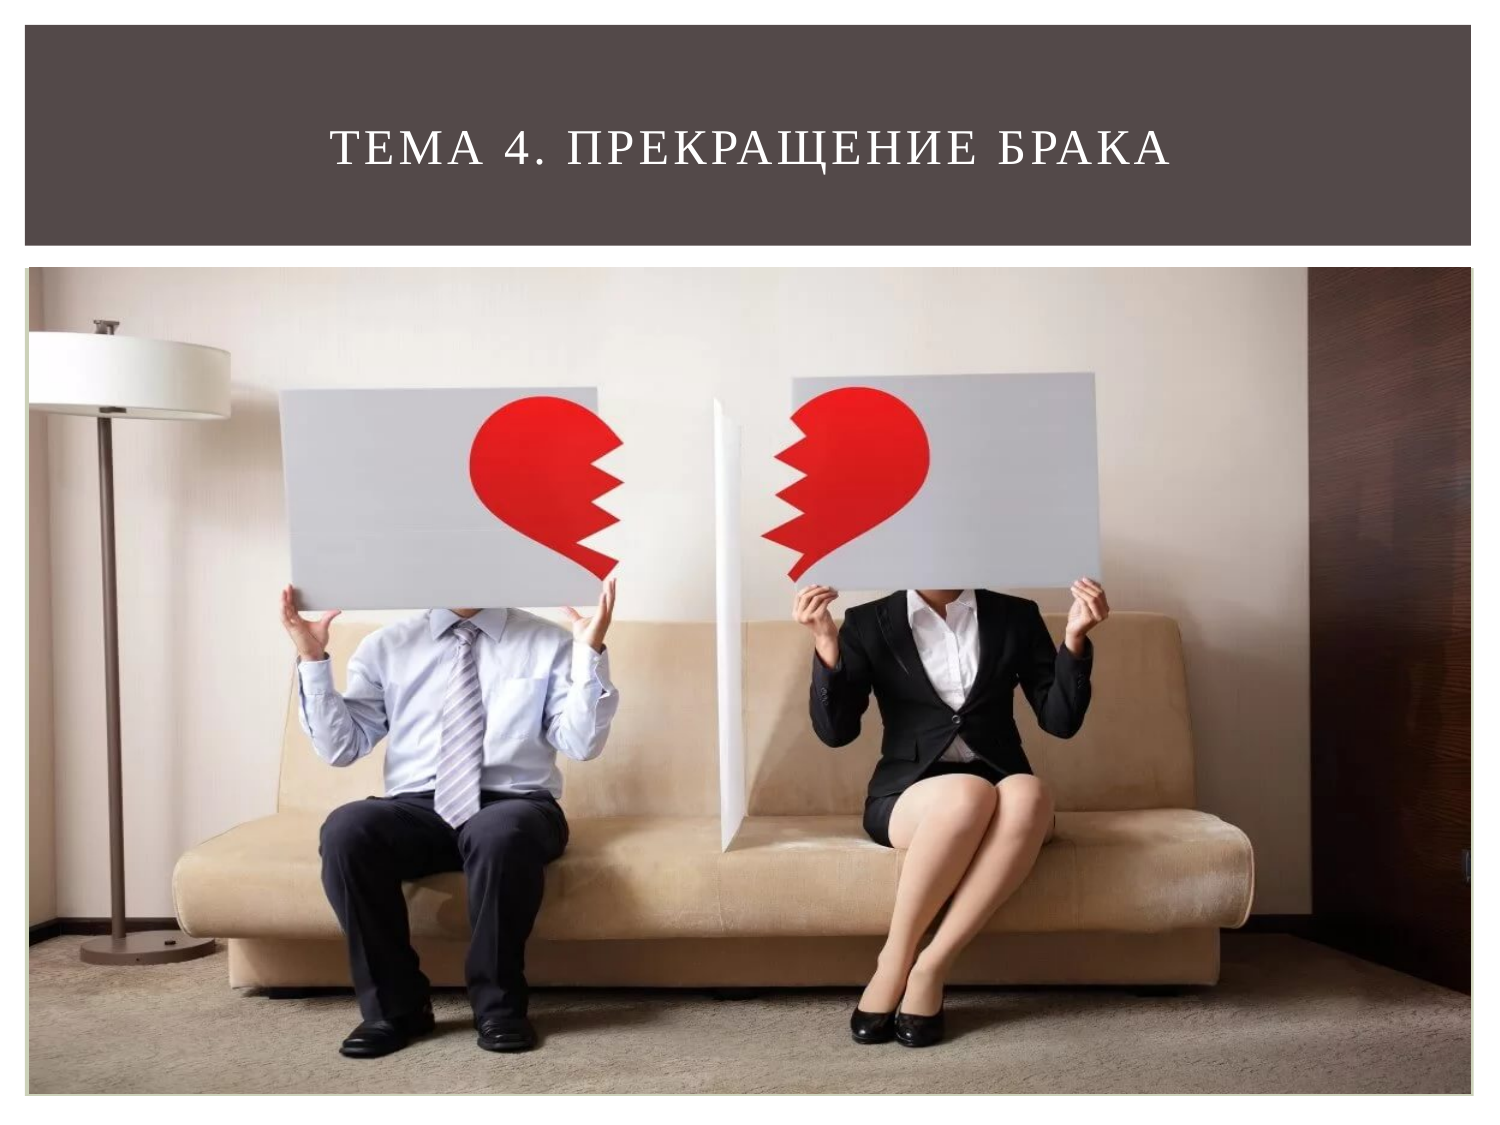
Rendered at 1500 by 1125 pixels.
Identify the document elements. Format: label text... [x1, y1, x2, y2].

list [29, 266, 1471, 1095]
title Тема 4. Прекращение брака [62, 58, 1438, 232]
